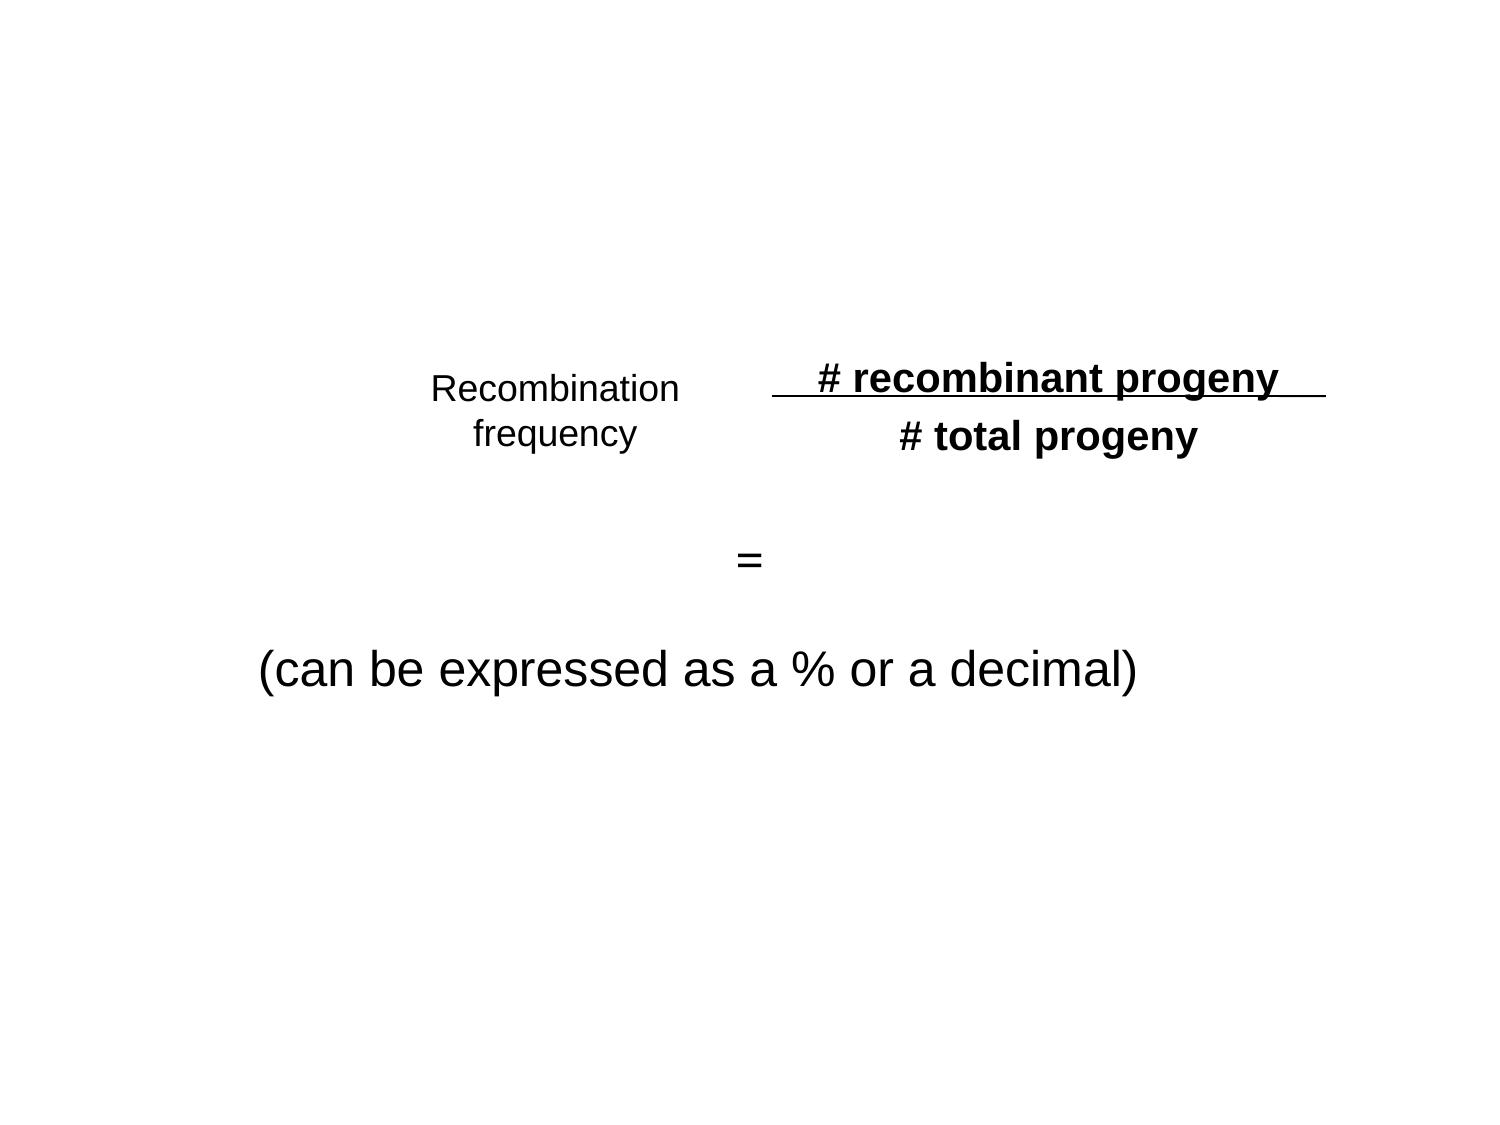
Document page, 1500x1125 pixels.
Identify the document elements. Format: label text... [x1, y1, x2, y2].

text_box Recombination frequency [375, 356, 736, 461]
list # recombinant progeny__ # total progeny [706, 264, 1392, 575]
text_box (can be expressed as a % or a decimal) [198, 629, 1199, 704]
text_box = [720, 520, 780, 596]
